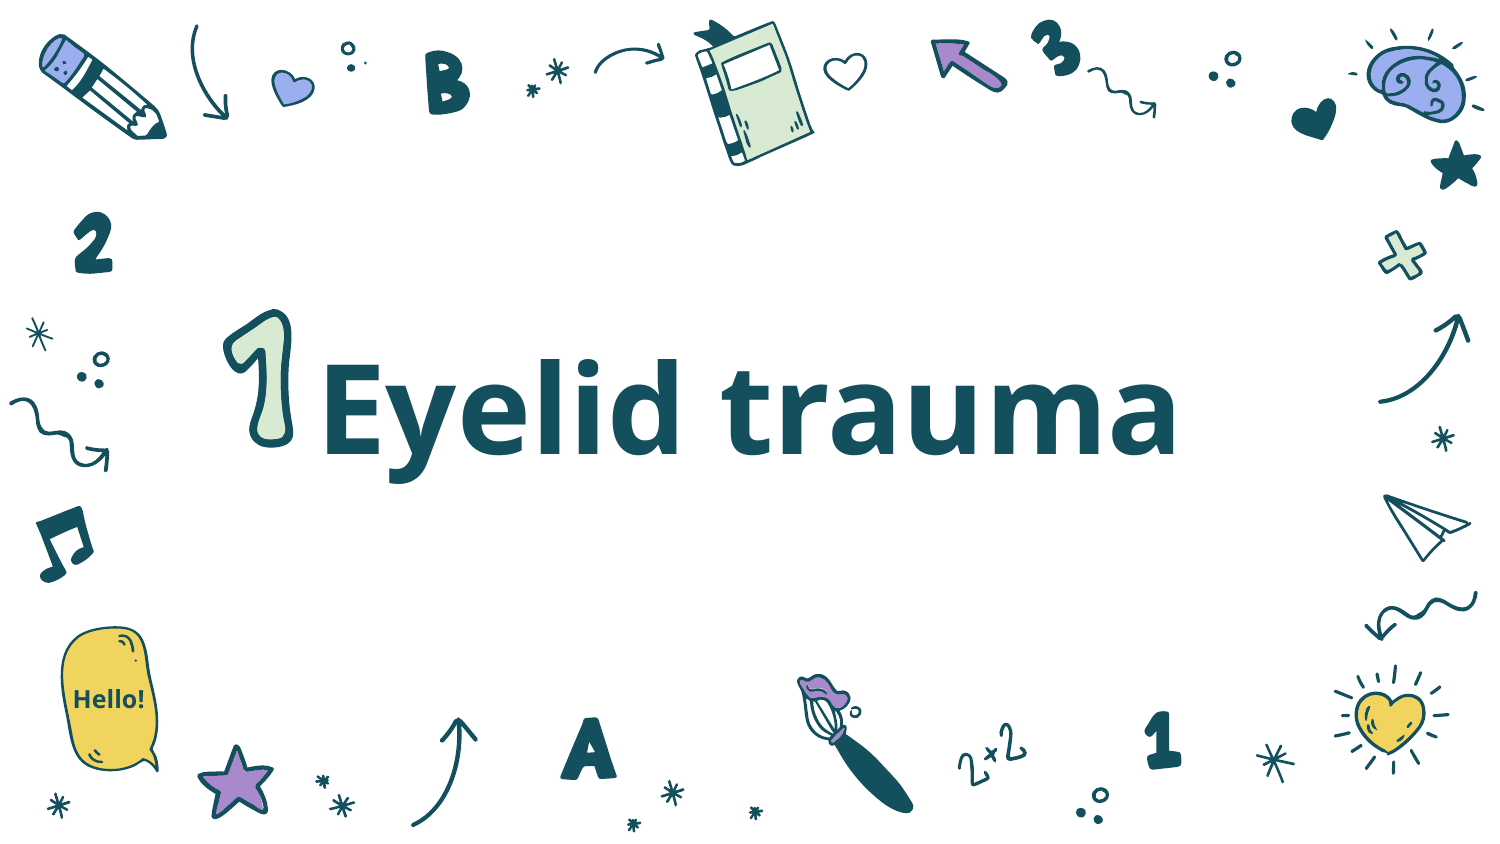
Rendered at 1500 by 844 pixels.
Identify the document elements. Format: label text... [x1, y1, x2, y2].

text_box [224, 310, 296, 446]
title Eyelid trauma [116, 314, 1383, 530]
